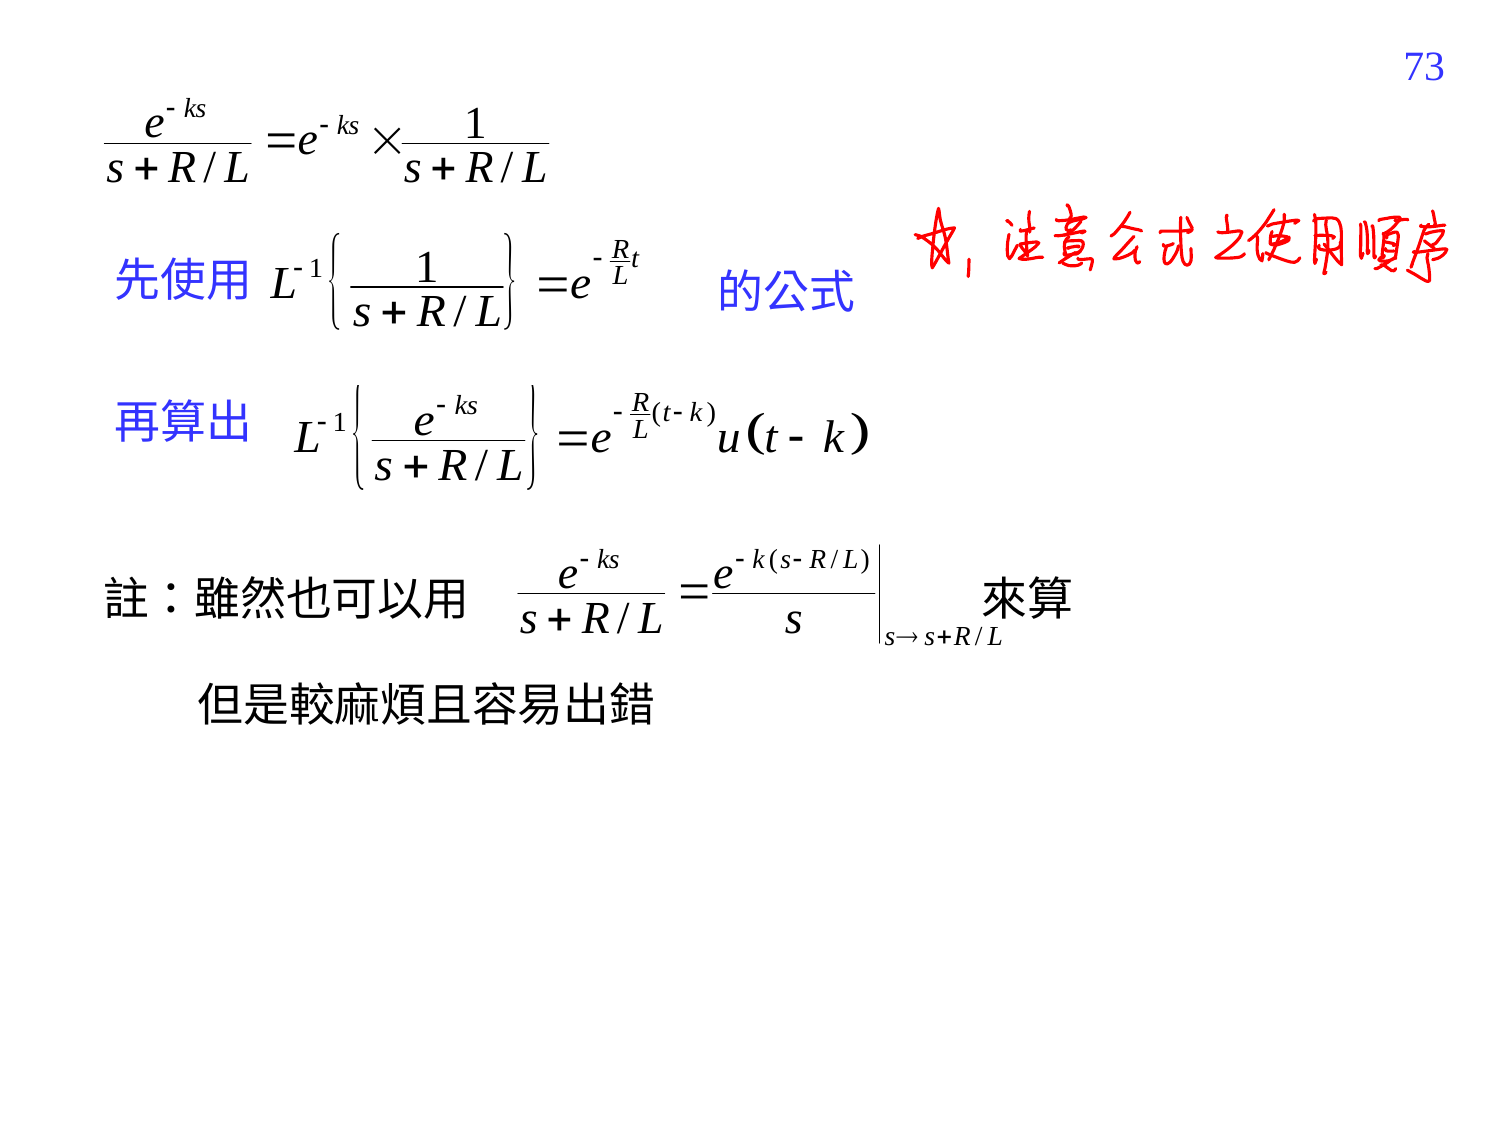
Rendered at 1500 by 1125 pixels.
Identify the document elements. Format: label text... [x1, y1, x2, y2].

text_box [265, 231, 645, 335]
text_box 先使用 [100, 243, 260, 314]
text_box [513, 538, 1008, 652]
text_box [289, 385, 870, 494]
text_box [100, 89, 555, 189]
text_box 註：雖然也可以用 來算 [1013, 562, 1234, 633]
slide_number 491 [1340, 30, 1461, 103]
text_box 再算出 [100, 385, 278, 456]
text_box 但是較麻煩且容易出錯 [183, 668, 1022, 739]
text_box 註：雖然也可以用 來算 [88, 562, 508, 633]
text_box 的公式 [702, 255, 892, 326]
